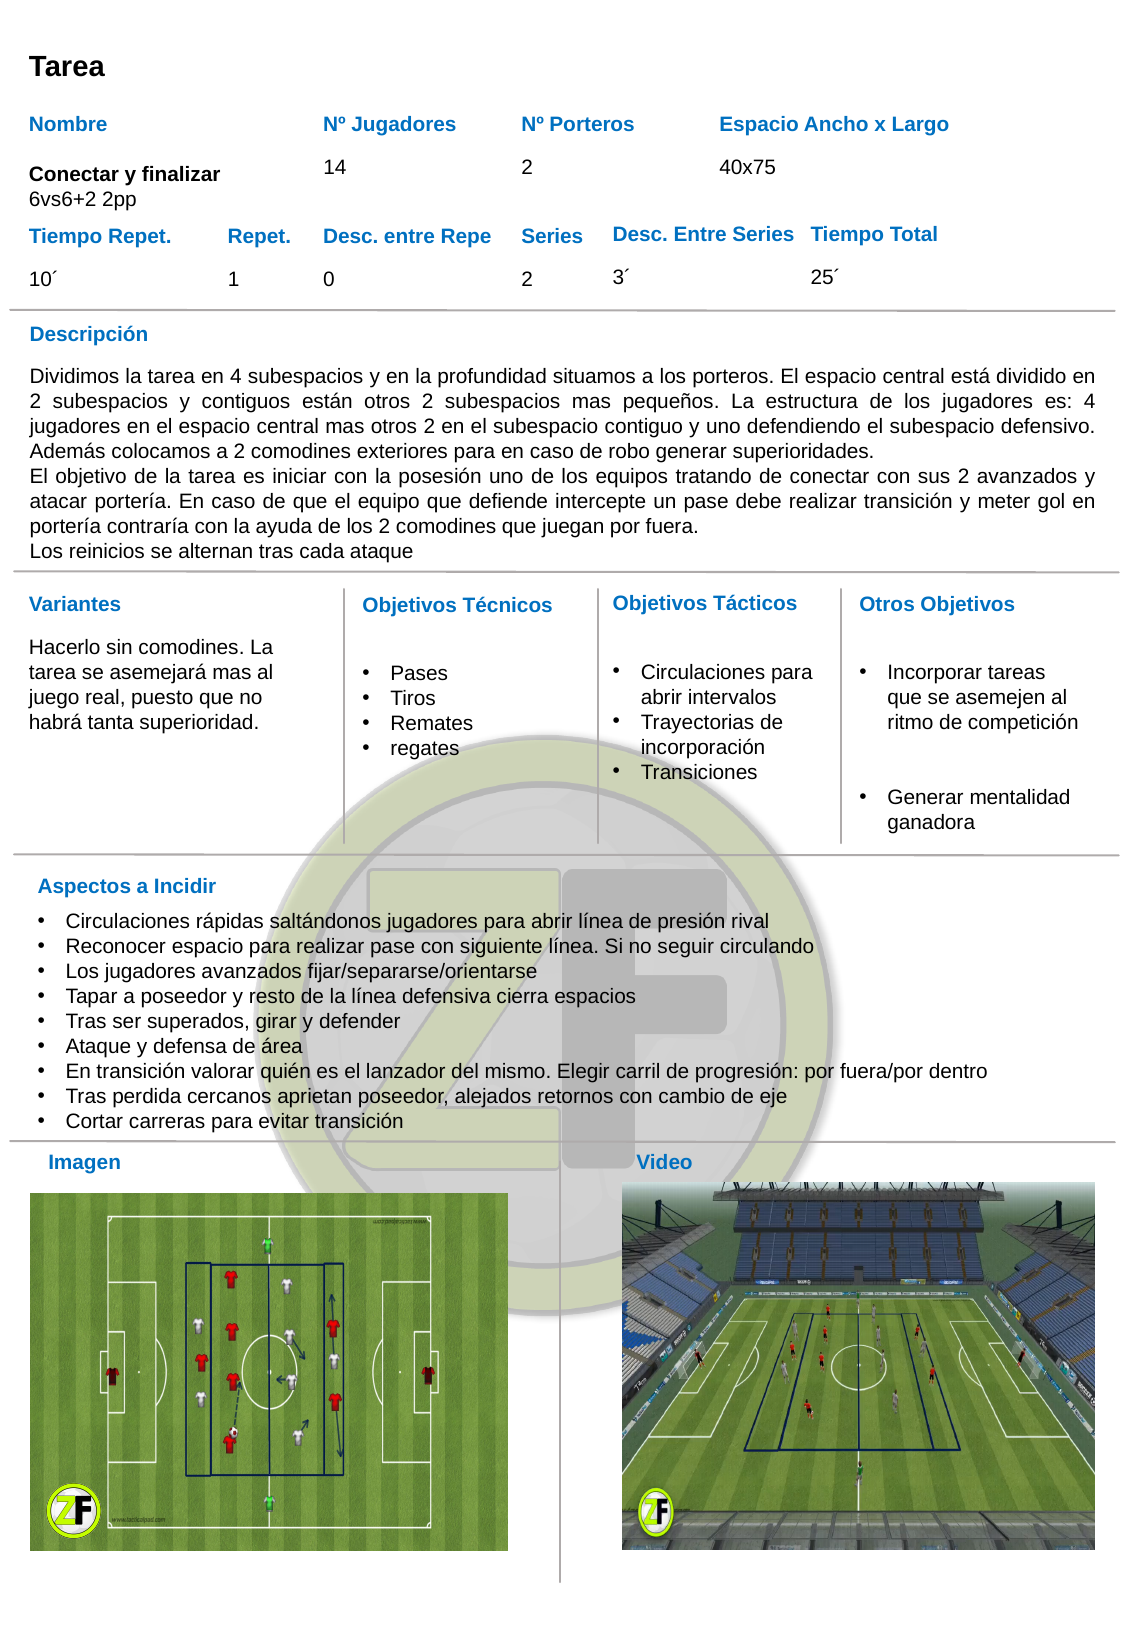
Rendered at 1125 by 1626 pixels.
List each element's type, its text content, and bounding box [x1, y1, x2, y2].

text_box Desc. Entre Series [597, 213, 795, 253]
text_box 10´ [14, 257, 196, 298]
text_box 3´ [597, 255, 811, 296]
text_box Otros Objetivos [844, 582, 1096, 623]
picture [0, 715, 1125, 1551]
text_box Nº Porteros [506, 103, 704, 143]
text_box Circulaciones para abrir intervalos Trayectorias de incorporación Transiciones [599, 625, 840, 715]
text_box Espacio Ancho x Largo [704, 103, 1011, 143]
text_box 14 [308, 145, 506, 186]
text_box Repet. [213, 214, 308, 255]
text_box Dividimos la tarea en 4 subespacios y en la profundidad situamos a los porteros. El espacio central está dividido en 2 subespacios y contiguos están otros 2 subespacios mas pequeños. La estructura de los jugadores es: 4 jugadores en el espacio central mas otros 2 en el subespacio contiguo y uno defendiendo el subespacio defensivo. Además colocamos a 2 comodines exteriores para en caso de robo generar superioridades. El objetivo de la tarea es iniciar con la posesión uno de los equipos tratando de conectar con sus 2 avanzados y atacar portería. En caso de que el equipo que defiende intercepte un pase debe realizar transición y meter gol en portería contraría con la ayuda de los 2 comodines que juegan por fuera. Los reinicios se alternan tras cada ataque [14, 355, 1111, 571]
text_box Tiempo Total [795, 213, 1009, 254]
text_box Pases Tiros Remates regates [347, 627, 597, 715]
text_box 2 [506, 257, 613, 298]
text_box 1 [213, 257, 308, 298]
text_box Tiempo Repet. [14, 214, 209, 255]
text_box Incorporar tareas que se asemejen al ritmo de competición Generar mentalidad ganadora [844, 626, 1096, 715]
text_box Nº Jugadores [308, 103, 506, 143]
text_box Tarea [14, 39, 309, 90]
text_box 0 [308, 257, 506, 298]
text_box Objetivos Técnicos [347, 584, 597, 624]
text_box Series [506, 214, 613, 255]
text_box 25´ [795, 256, 1009, 297]
text_box Desc. entre Repe [308, 214, 506, 255]
text_box Hacerlo sin comodines. La tarea se asemejará mas al juego real, puesto que no habrá tanta superioridad. [14, 626, 331, 715]
text_box 40x75 [704, 145, 989, 186]
text_box Nombre Conectar y finalizar 6vs6+2 2pp [14, 103, 331, 218]
text_box Dividimos la tarea en 4 subespacios y en la profundidad situamos a los porteros. El espacio central está dividido en 2 subespacios y contiguos están otros 2 subespacios mas pequeños. La estructura de los jugadores es: 4 jugadores en el espacio central mas otros 2 en el subespacio contiguo y uno defendiendo el subespacio defensivo. Además colocamos a 2 comodines exteriores para en caso de robo generar superioridades. El objetivo de la tarea es iniciar con la posesión uno de los equipos tratando de conectar con sus 2 avanzados y atacar portería. En caso de que el equipo que defiende intercepte un pase debe realizar transición y meter gol en portería contraría con la ayuda de los 2 comodines que juegan por fuera. Los reinicios se alternan tras cada ataque [14, 573, 1111, 715]
text_box Descripción [14, 312, 331, 353]
text_box 2 [506, 145, 704, 186]
text_box Objetivos Tácticos [597, 582, 844, 623]
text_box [621, 1181, 1096, 1551]
text_box Variantes [14, 583, 331, 623]
